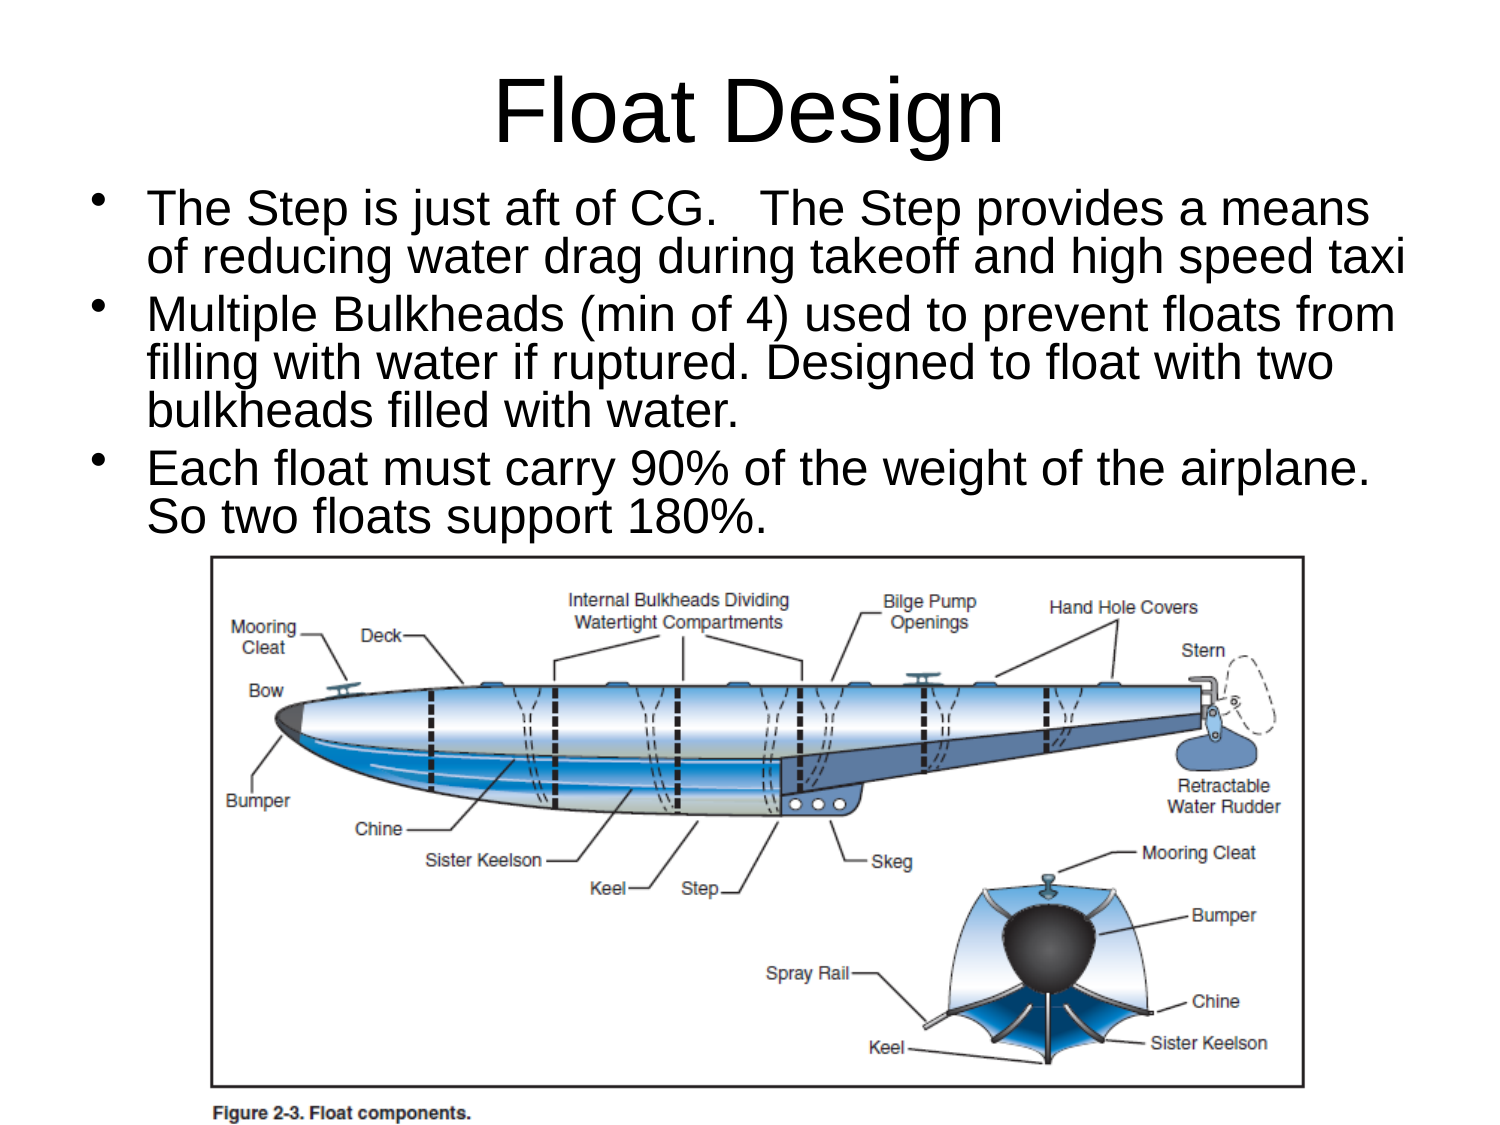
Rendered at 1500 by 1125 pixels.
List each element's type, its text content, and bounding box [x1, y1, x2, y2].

title Float Design [74, 12, 1426, 179]
list The Step is just aft of CG. The Step provides a means of reducing water drag during takeoff and high speed taxi Multiple Bulkheads (min of 4) used to prevent floats from filling with water if ruptured. Designed to float with two bulkheads filled with water. Each float must carry 90% of the weight of the airplane. So two floats support 180%. [74, 179, 1426, 576]
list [199, 549, 1313, 1125]
